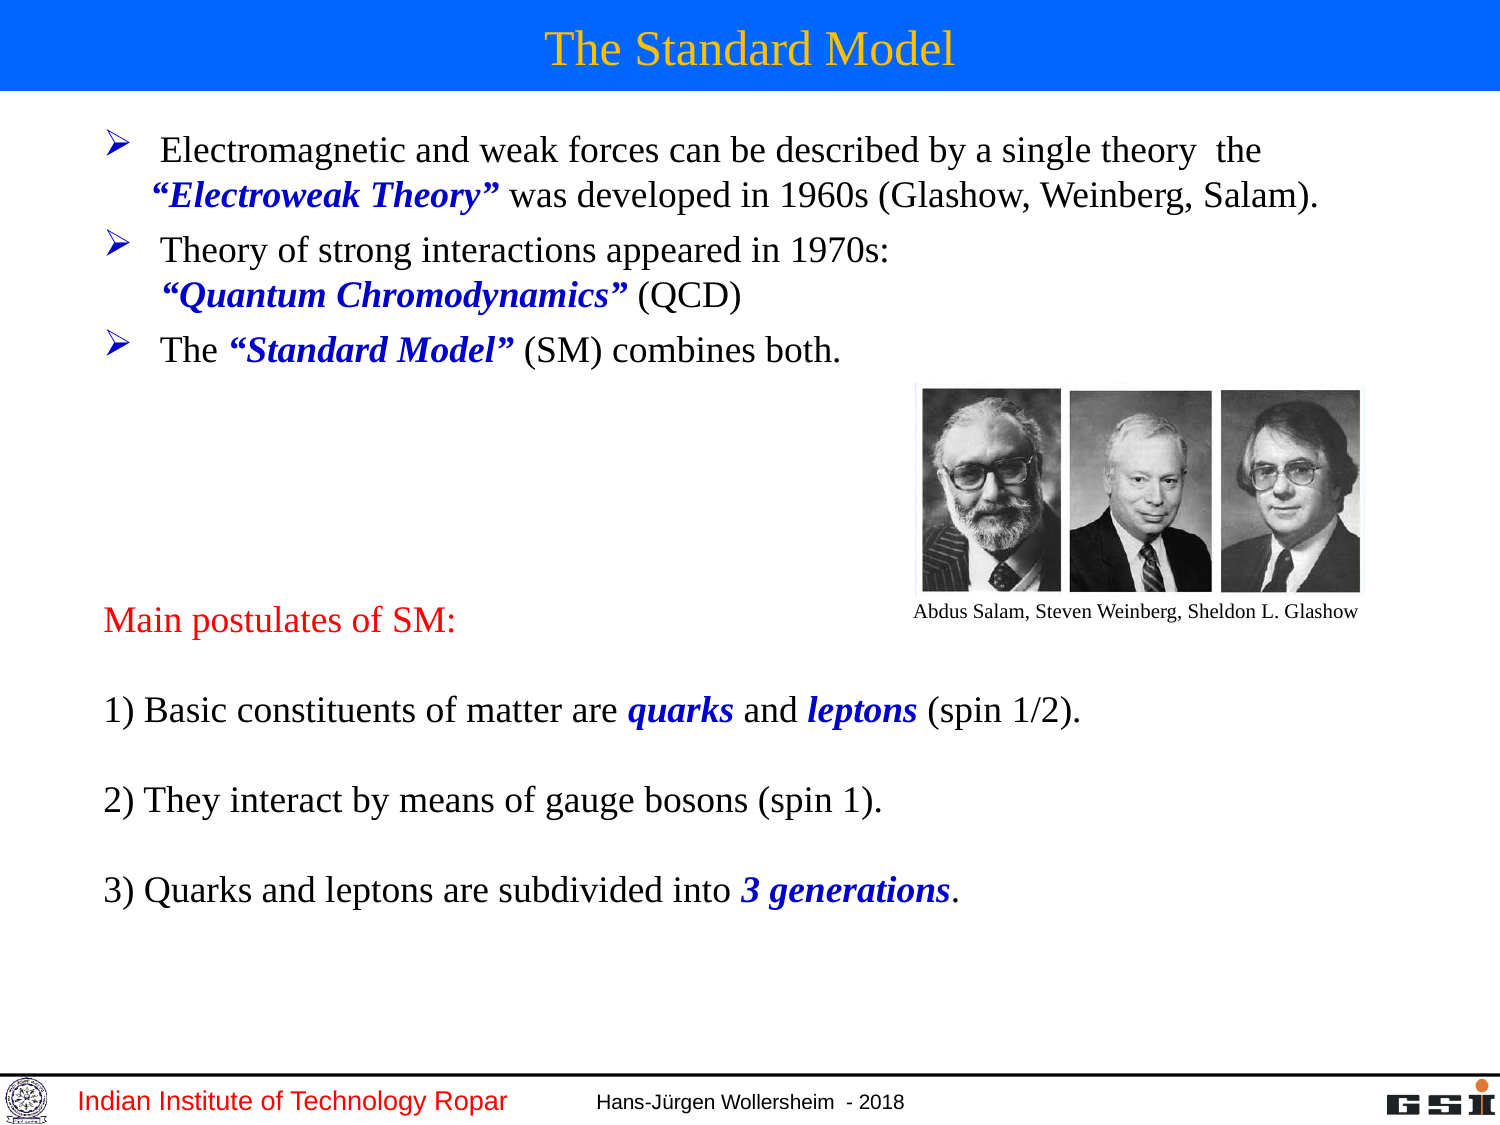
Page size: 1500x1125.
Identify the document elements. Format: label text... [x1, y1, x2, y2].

picture [5, 1077, 47, 1124]
picture [915, 383, 1365, 596]
text_box Abdus Salam, Steven Weinberg, Sheldon L. Glashow [898, 590, 1374, 631]
picture [1387, 1079, 1495, 1115]
title The Standard Model [0, 0, 1500, 91]
